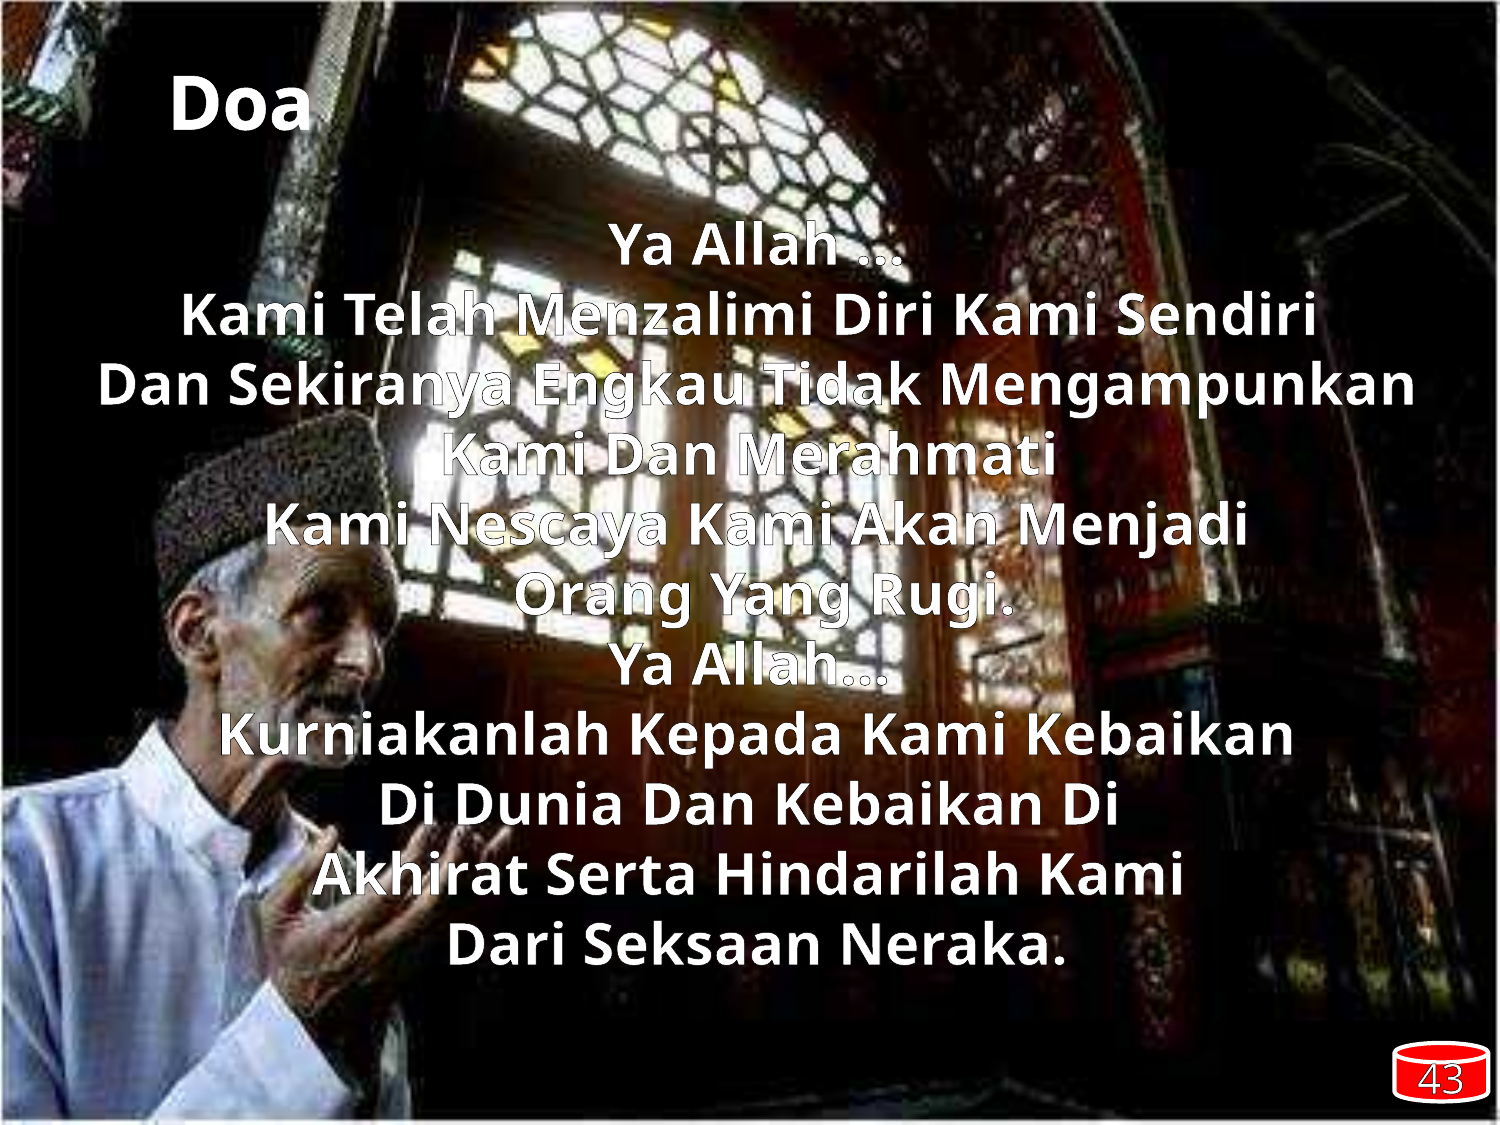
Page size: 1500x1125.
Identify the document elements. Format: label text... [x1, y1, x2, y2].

picture [0, 0, 1500, 1125]
text_box Ya Allah … Kami Telah Menzalimi Diri Kami Sendiri Dan Sekiranya Engkau Tidak Mengampunkan Kami Dan Merahmati Kami Nescaya Kami Akan Menjadi Orang Yang Rugi. Ya Allah… Kurniakanlah Kepada Kami Kebaikan Di Dunia Dan Kebaikan Di Akhirat Serta Hindarilah Kami Dari Seksaan Neraka. [24, 199, 1488, 984]
text_box 43 [1392, 1040, 1491, 1104]
text_box Doa [150, 33, 506, 166]
